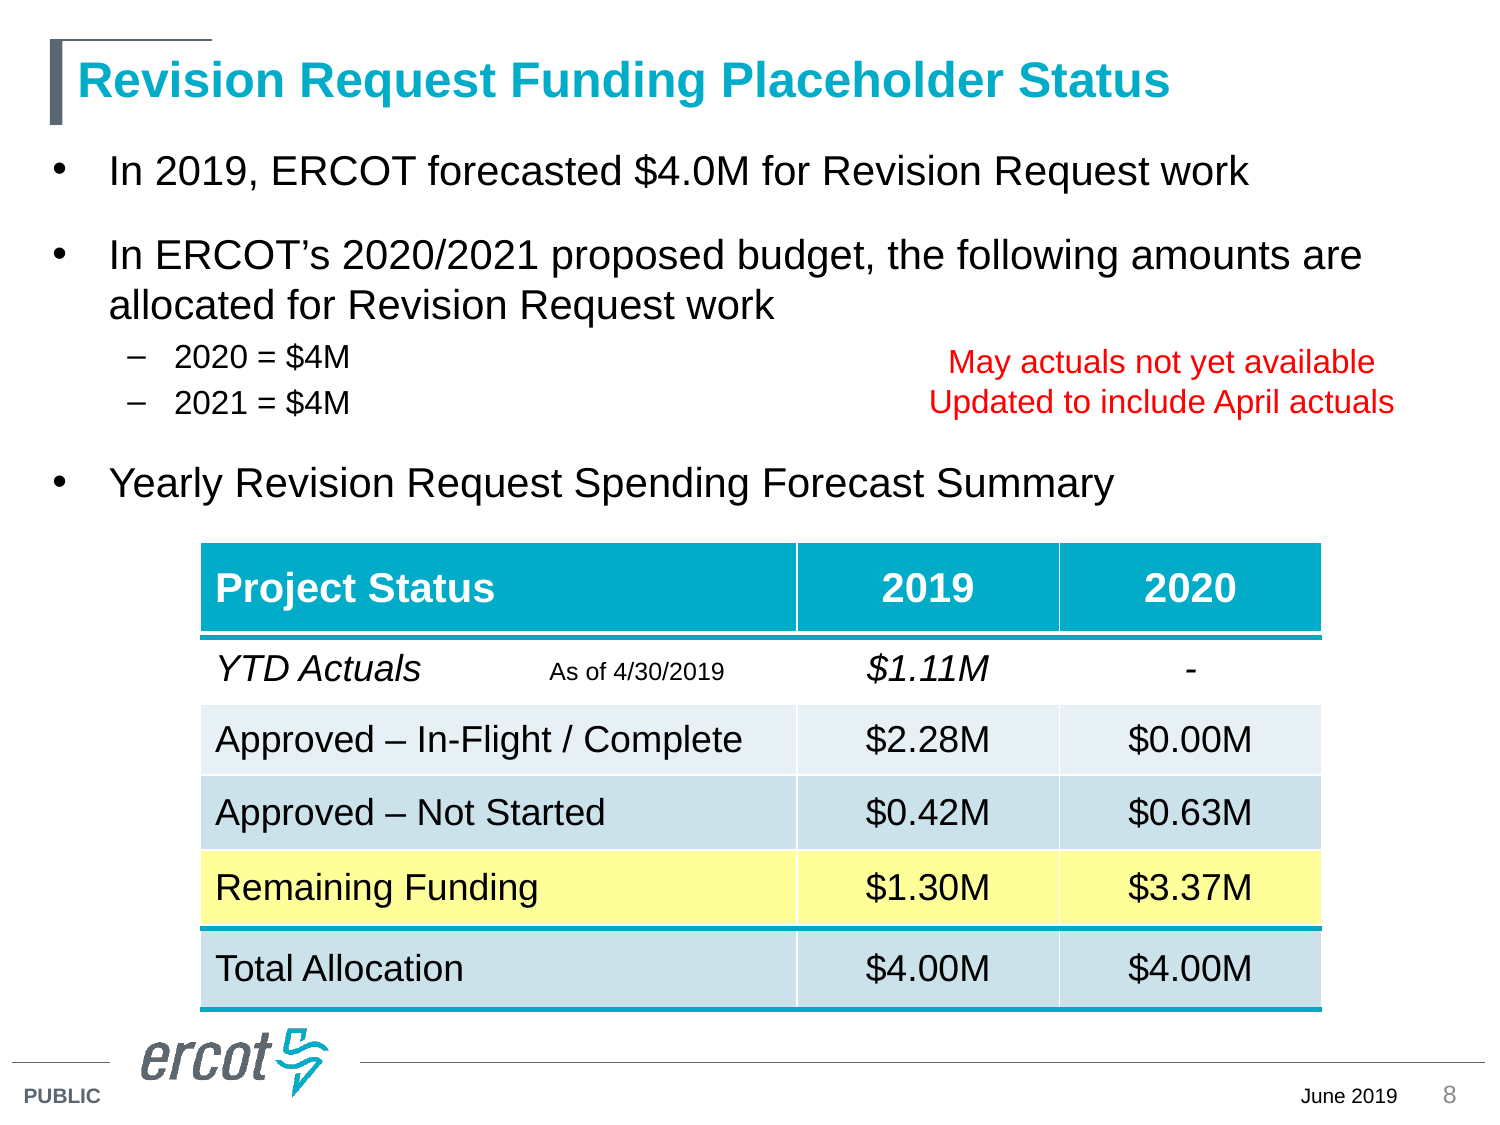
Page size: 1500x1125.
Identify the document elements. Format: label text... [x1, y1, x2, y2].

text_box As of 4/30/2019 [534, 648, 741, 694]
table_cell $2.28M [798, 705, 1059, 774]
table_header 2020 [1060, 543, 1321, 631]
table_cell $3.37M [1060, 851, 1321, 924]
table_cell Approved – In-Flight / Complete [201, 705, 796, 774]
table_cell Remaining Funding [201, 851, 796, 924]
table_header 2019 [798, 543, 1059, 631]
list In 2019, ERCOT forecasted $4.0M for Revision Request work In ERCOT’s 2020/2021 proposed budget, the following amounts are allocated for Revision Request work 2020 = $4M 2021 = $4M Yearly Revision Request Spending Forecast Summary [37, 136, 1463, 531]
table_cell $1.11M [798, 646, 1059, 703]
picture [137, 1024, 332, 1100]
table_cell YTD Actuals [201, 645, 796, 703]
table_cell Total Allocation [201, 936, 796, 1007]
table_header Project Status [201, 543, 796, 631]
text_box May actuals not yet available Updated to include April actuals [906, 333, 1418, 428]
table_cell $0.63M [1060, 776, 1321, 849]
table_cell $4.00M [798, 937, 1059, 1007]
table_cell $1.30M [798, 851, 1059, 924]
table_cell $0.00M [1060, 705, 1321, 774]
slide_number 8 [1412, 1076, 1488, 1112]
table_cell $4.00M [1060, 935, 1321, 1007]
title Revision Request Funding Placeholder Status [62, 39, 1275, 125]
table_cell Approved – Not Started [201, 776, 796, 849]
table_cell - [1060, 644, 1321, 703]
table_cell $0.42M [798, 776, 1059, 849]
